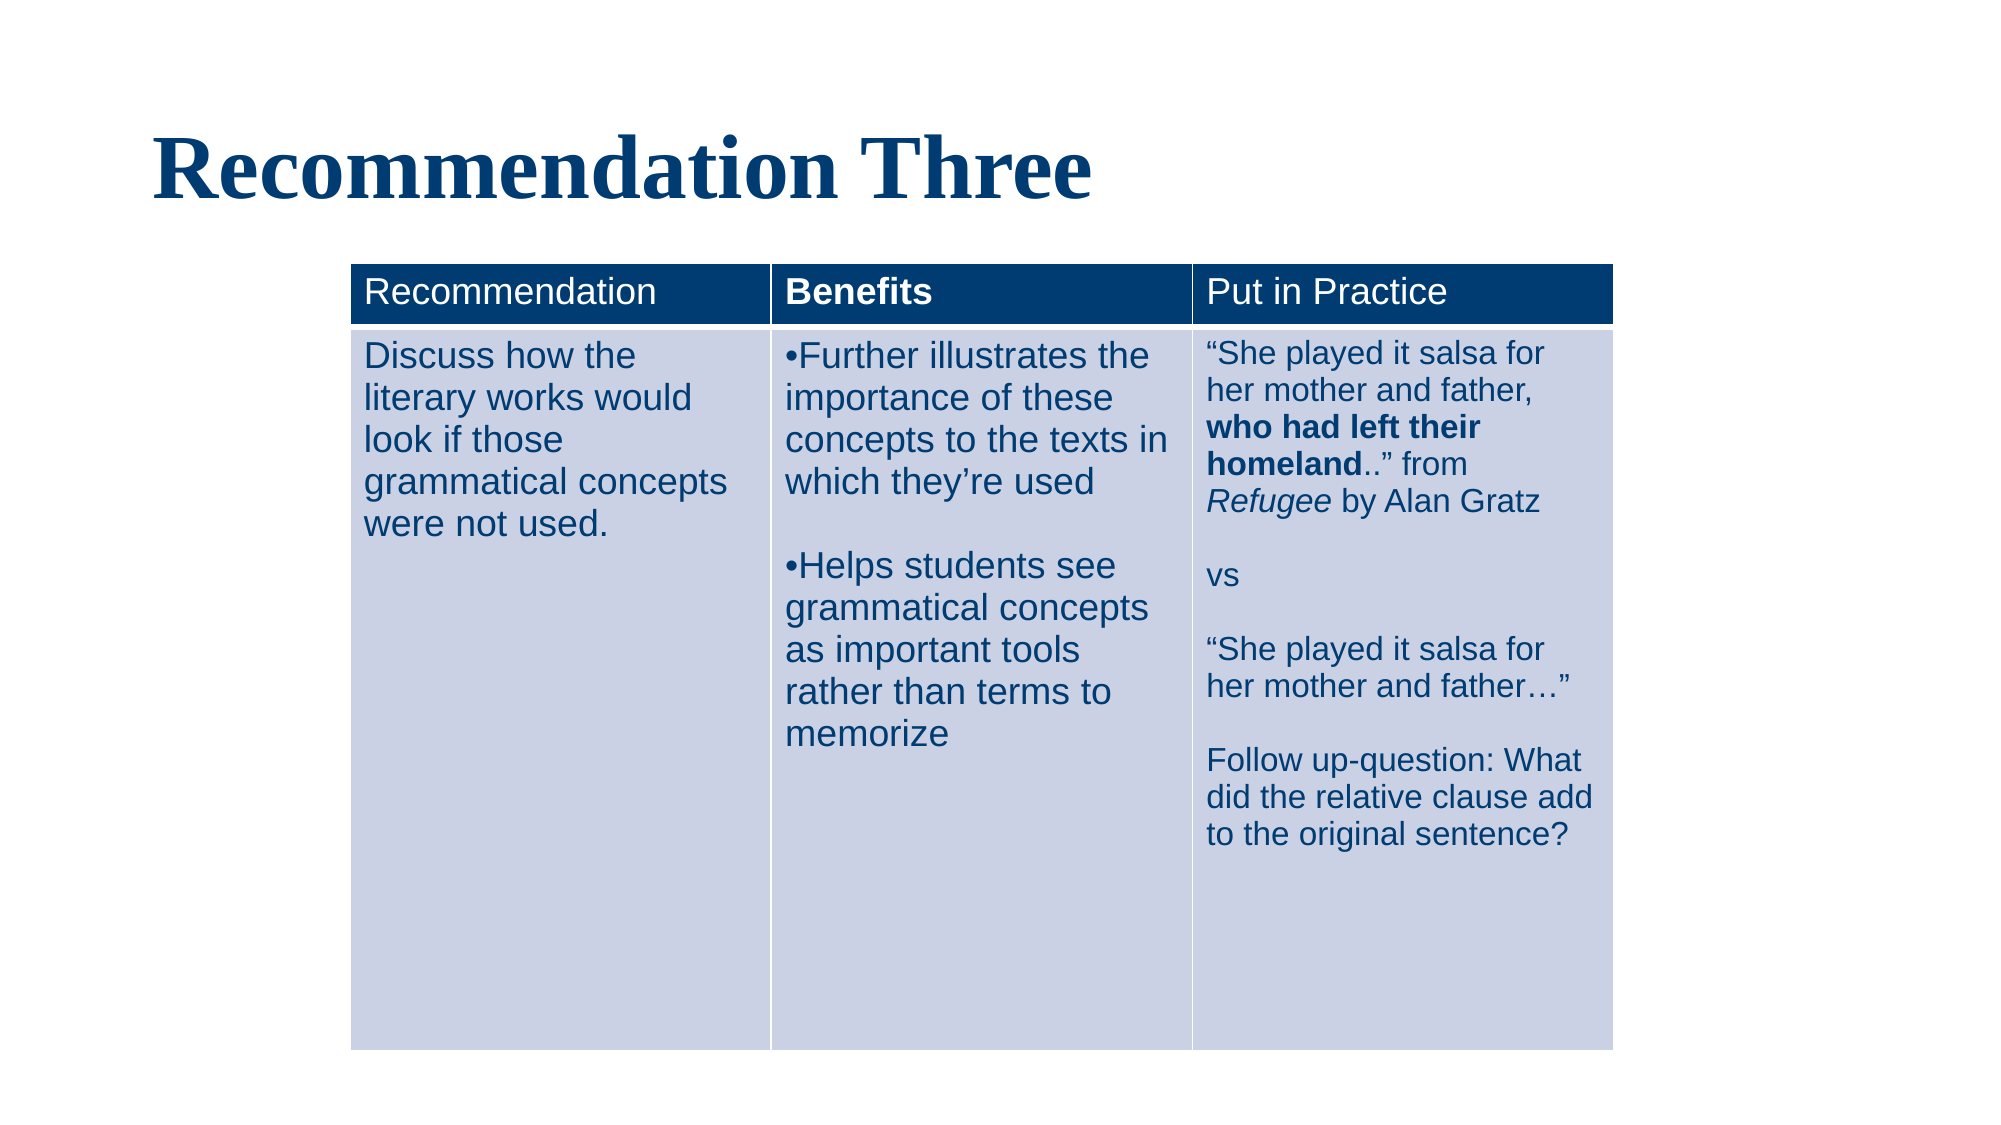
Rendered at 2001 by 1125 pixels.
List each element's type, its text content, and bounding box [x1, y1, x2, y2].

table_cell Discuss how the literary works would look if those grammatical concepts were not used. [351, 330, 770, 1050]
table_cell “She played it salsa for her mother and father, who had left their homeland..” from Refugee by Alan Gratz vs “She played it salsa for her mother and father…” Follow up-question: What did the relative clause add to the original sentence? [1193, 330, 1613, 1050]
table_header Put in Practice [1193, 264, 1613, 324]
table_header Recommendation [351, 264, 770, 324]
table_header Benefits [772, 264, 1192, 324]
table_cell Further illustrates the importance of these concepts to the texts in which they’re used Helps students see grammatical concepts as important tools rather than terms to memorize [772, 330, 1192, 1050]
title Recommendation Three [137, 59, 1863, 278]
